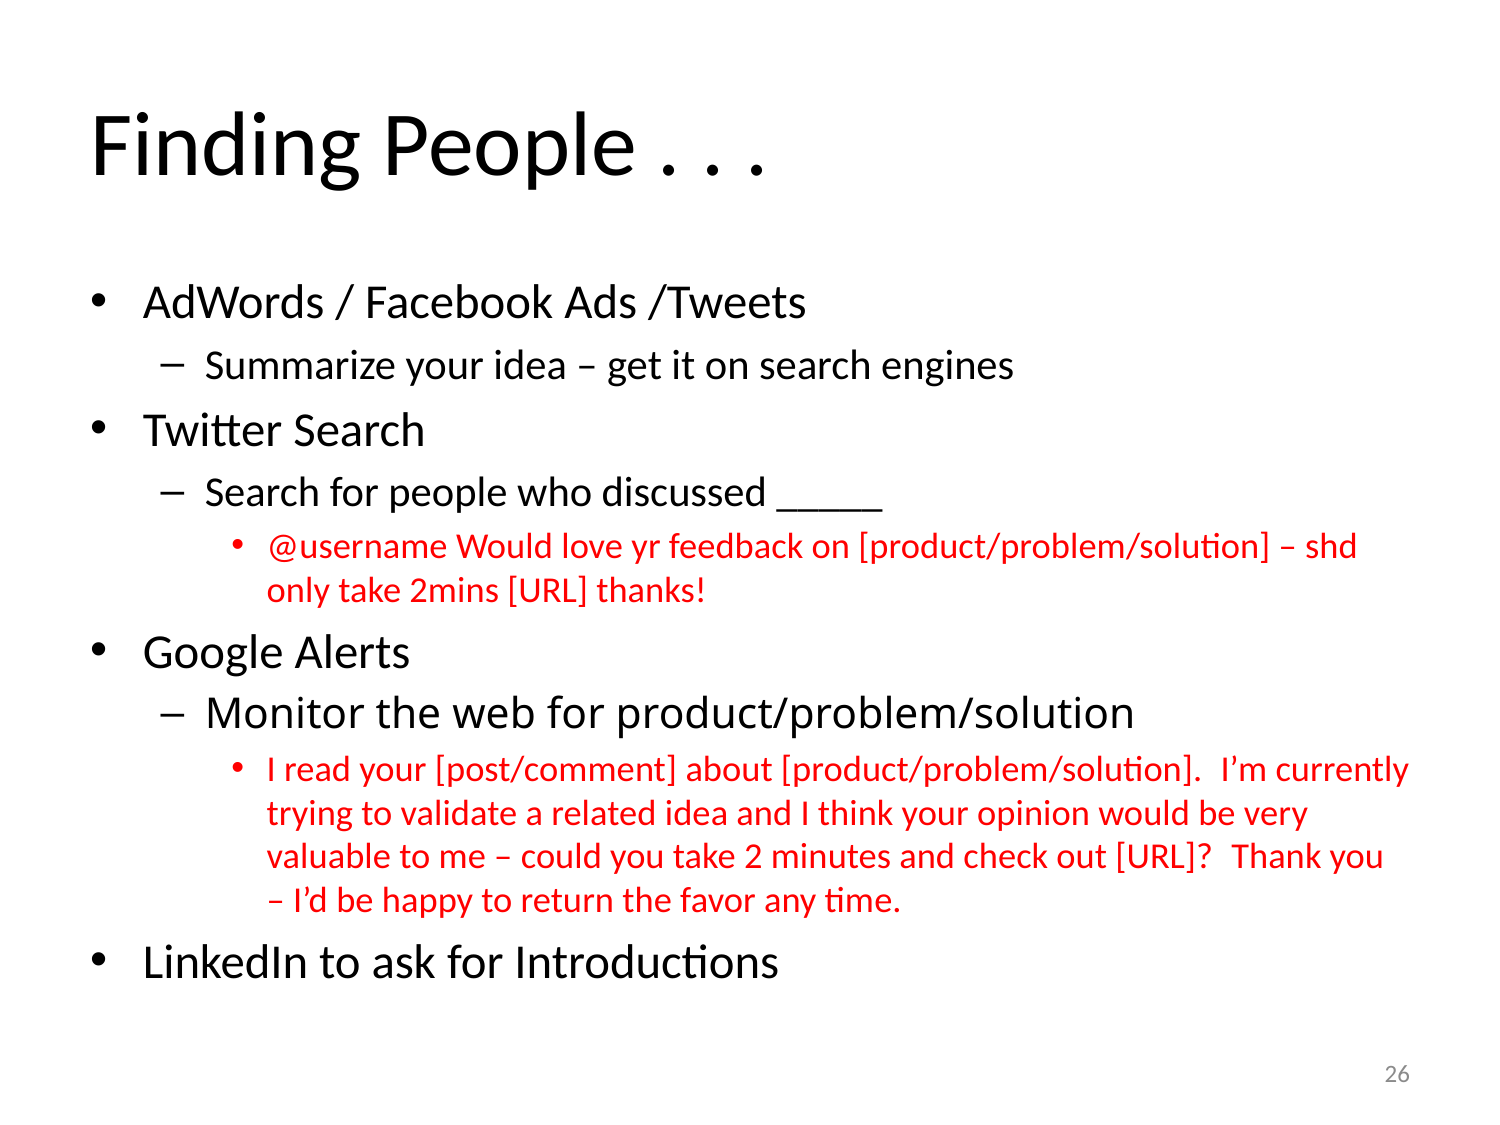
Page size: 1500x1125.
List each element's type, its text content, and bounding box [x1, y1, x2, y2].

list AdWords / Facebook Ads /Tweets Summarize your idea – get it on search engines Twitter Search Search for people who discussed _____ @username Would love yr feedback on [product/problem/solution] – shd only take 2mins [URL] thanks! Google Alerts Monitor the web for product/problem/solution I read your [post/comment] about [product/problem/solution]. I’m currently trying to validate a related idea and I think your opinion would be very valuable to me – could you take 2 minutes and check out [URL]? Thank you – I’d be happy to return the favor any time. LinkedIn to ask for Introductions [75, 262, 1425, 1005]
title Finding People . . . [75, 45, 1425, 233]
slide_number 26 [1074, 1042, 1425, 1103]
